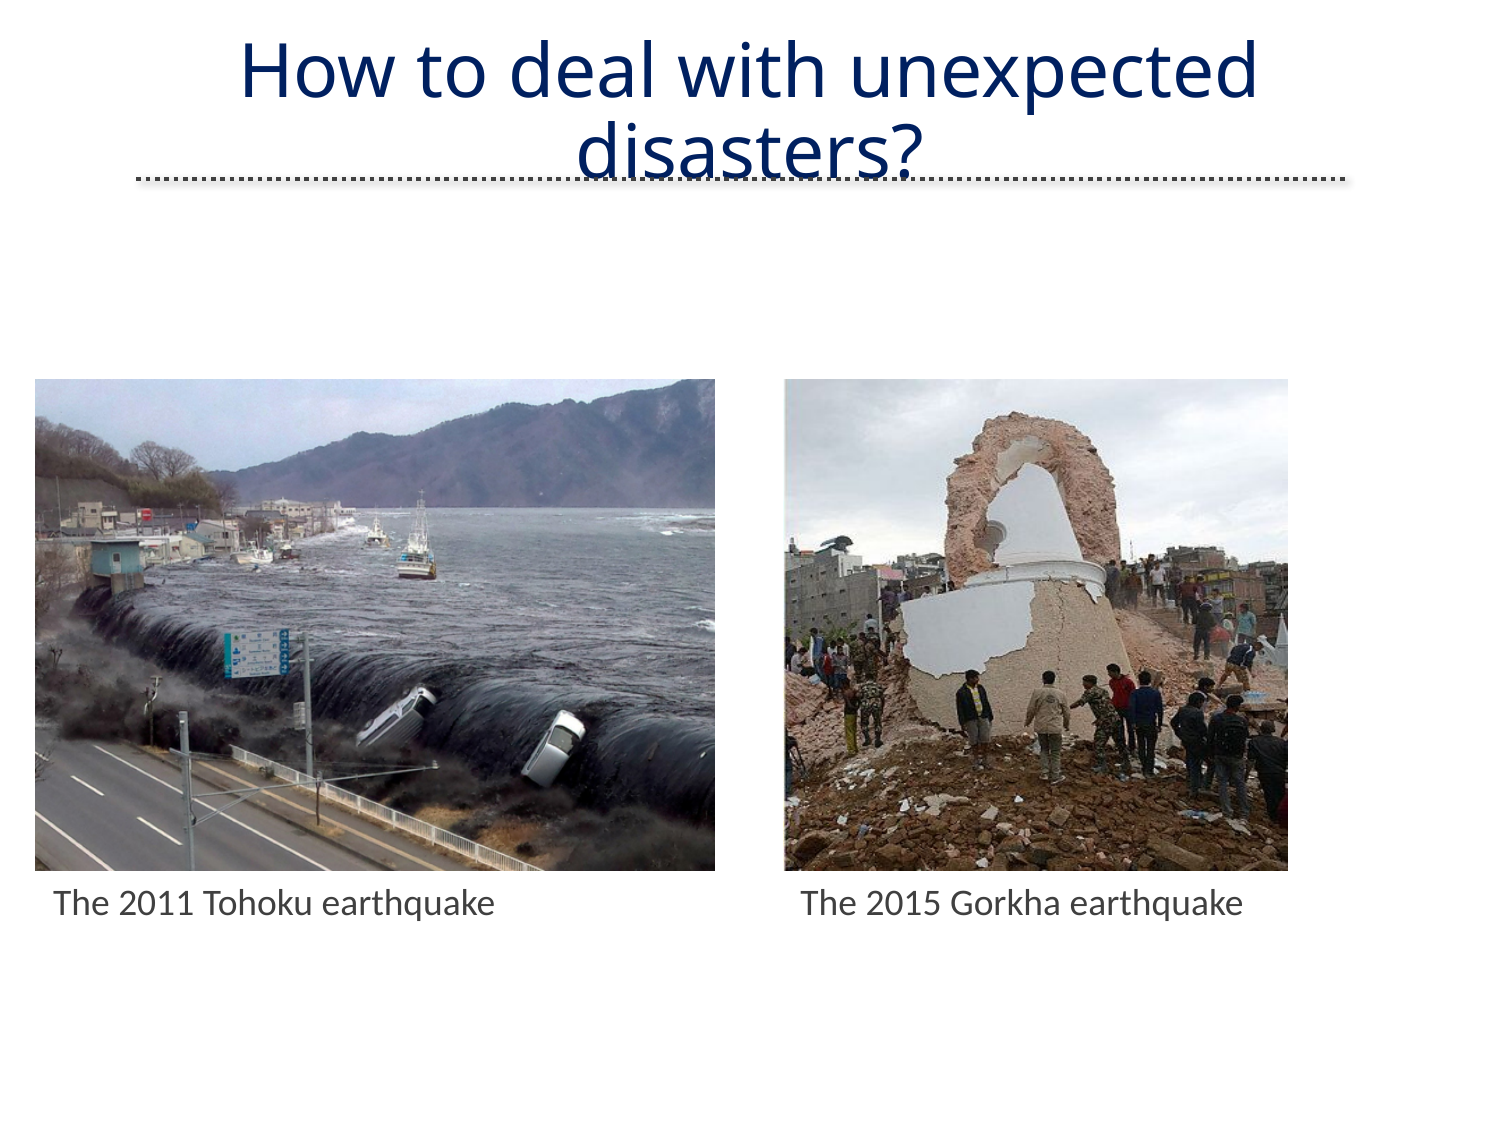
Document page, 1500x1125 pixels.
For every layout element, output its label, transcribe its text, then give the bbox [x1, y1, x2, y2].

picture [783, 379, 1288, 871]
text_box The 2011 Tohoku earthquake [38, 871, 511, 931]
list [35, 379, 715, 871]
title How to deal with unexpected disasters? [103, 5, 1397, 223]
text_box The 2015 Gorkha earthquake [785, 871, 1259, 931]
